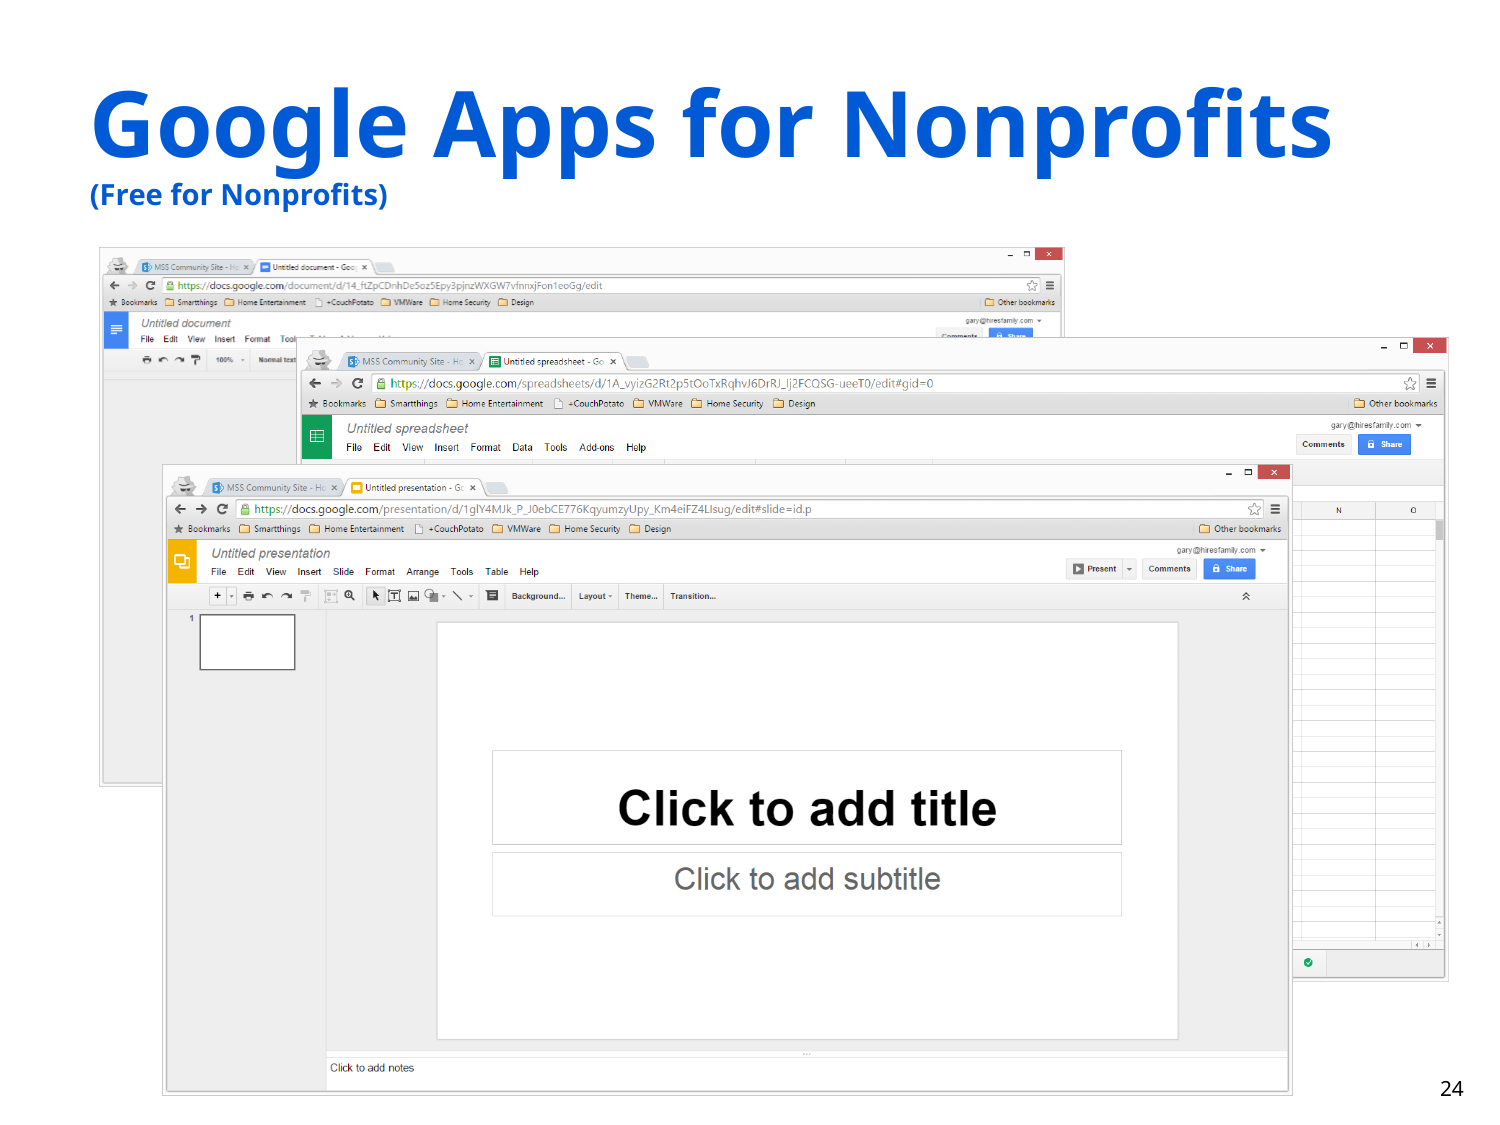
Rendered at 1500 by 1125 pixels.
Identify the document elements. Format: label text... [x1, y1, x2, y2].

title Google Apps for Nonprofits (Free for Nonprofits) [75, 44, 1425, 233]
picture [99, 247, 1449, 1097]
slide_number 24 [1418, 1051, 1479, 1112]
